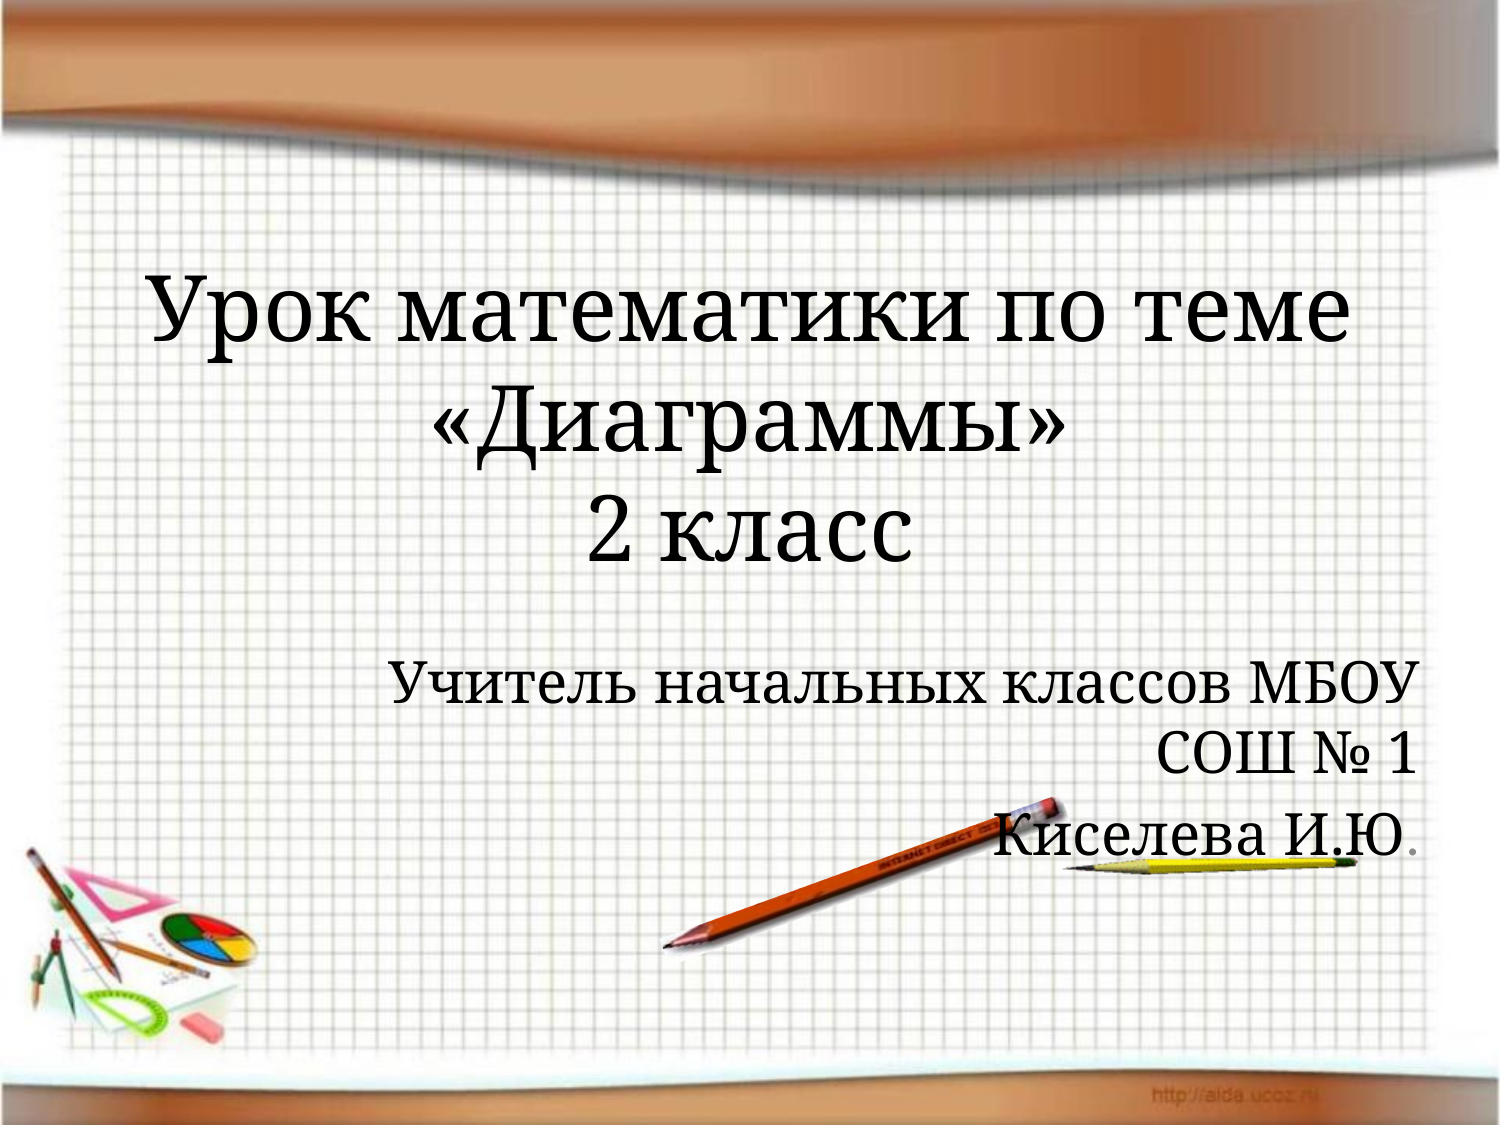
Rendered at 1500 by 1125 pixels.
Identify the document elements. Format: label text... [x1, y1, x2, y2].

title Урок математики по теме «Диаграммы» 2 класс [112, 349, 1388, 591]
picture [0, 0, 1500, 1125]
subtitle Учитель начальных классов МБОУ СОШ № 1 Киселева И.Ю. [224, 637, 1436, 926]
